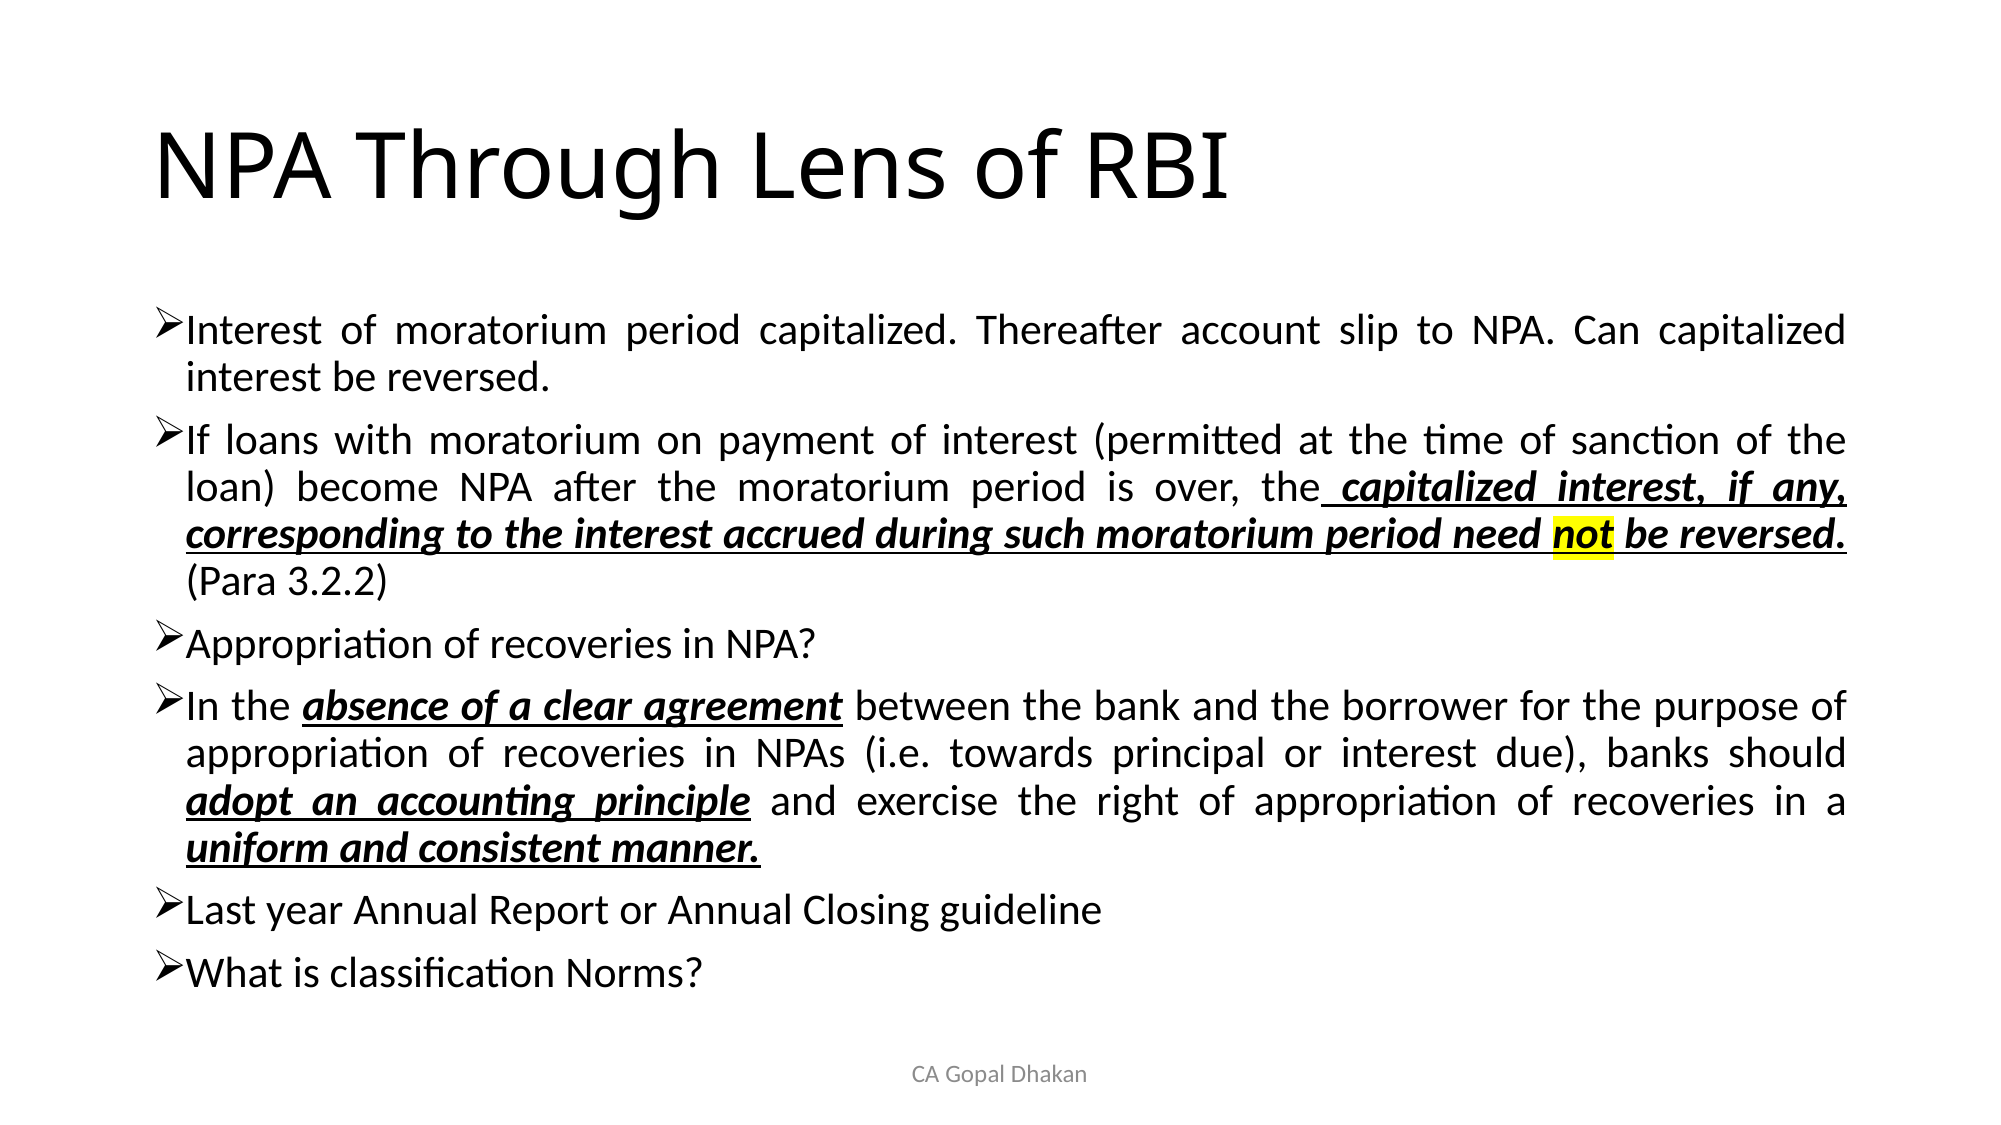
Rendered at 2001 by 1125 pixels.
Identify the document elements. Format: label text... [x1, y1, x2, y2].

title NPA Through Lens of RBI [137, 59, 1863, 278]
list Interest of moratorium period capitalized. Thereafter account slip to NPA. Can capitalized interest be reversed. If loans with moratorium on payment of interest (permitted at the time of sanction of the loan) become NPA after the moratorium period is over, the capitalized interest, if any, corresponding to the interest accrued during such moratorium period need not be reversed. (Para 3.2.2) Appropriation of recoveries in NPA? In the absence of a clear agreement between the bank and the borrower for the purpose of appropriation of recoveries in NPAs (i.e. towards principal or interest due), banks should adopt an accounting principle and exercise the right of appropriation of recoveries in a uniform and consistent manner. Last year Annual Report or Annual Closing guideline What is classification Norms? [137, 299, 1863, 1014]
footer CA Gopal Dhakan [662, 1042, 1338, 1103]
